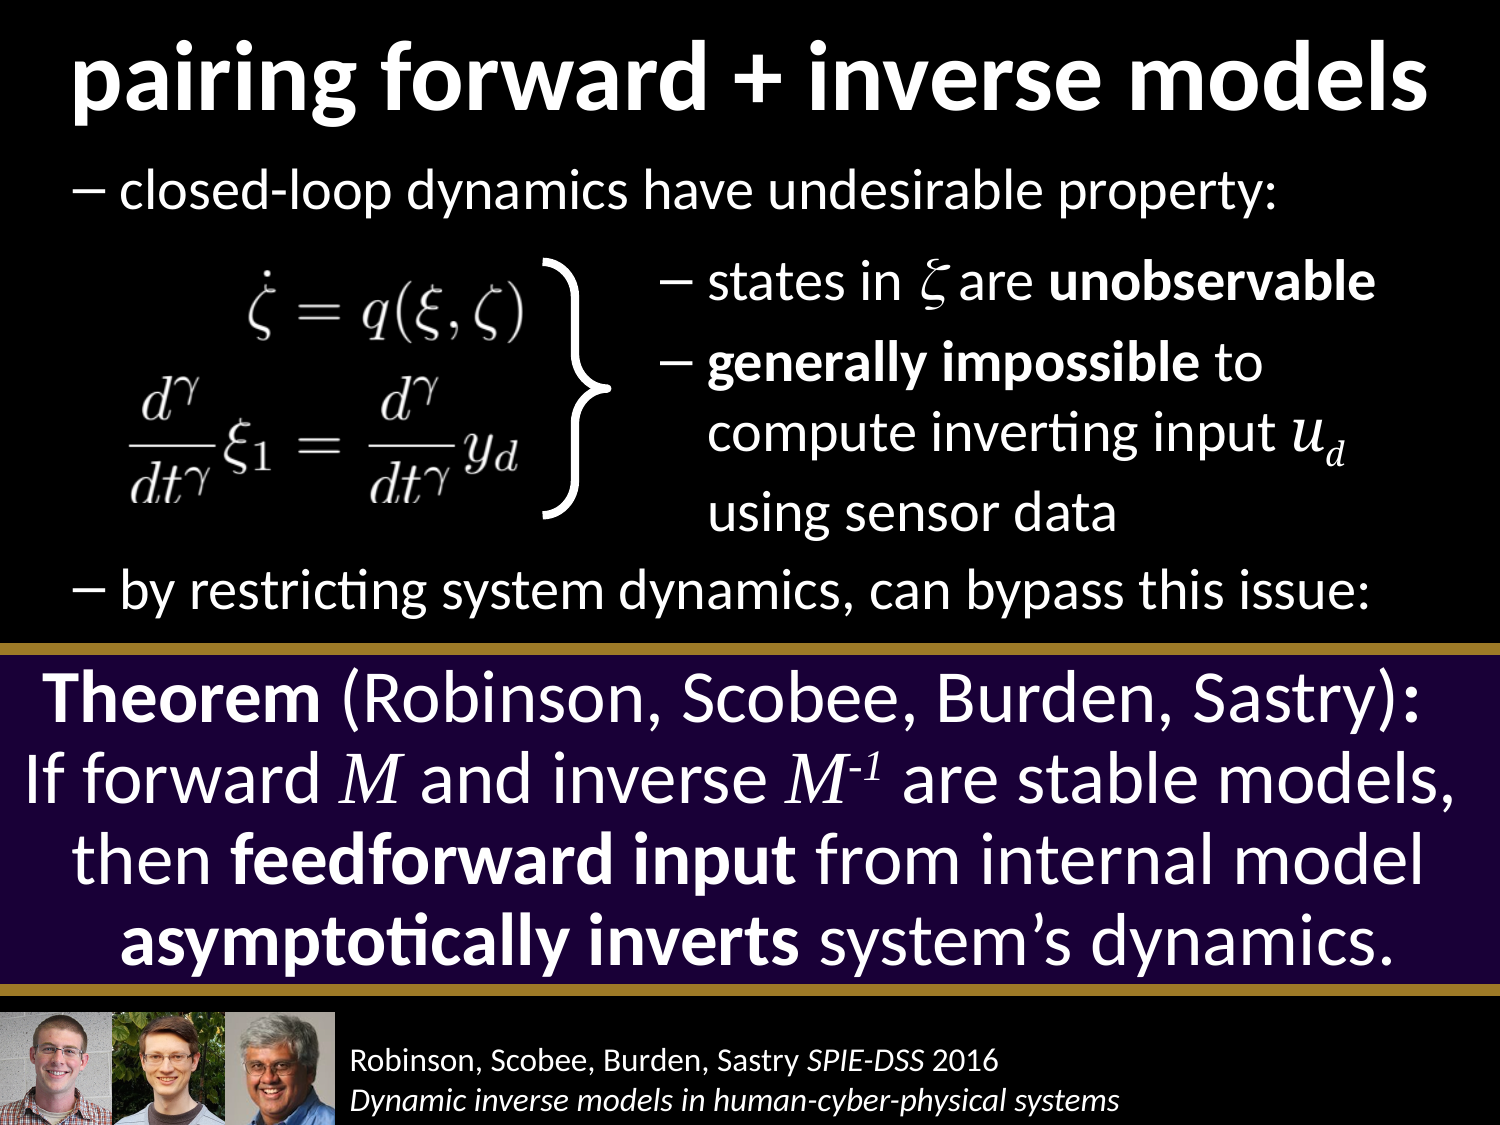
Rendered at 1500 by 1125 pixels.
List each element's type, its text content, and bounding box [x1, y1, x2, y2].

list closed-loop dynamics have undesirable property: [0, 143, 1415, 235]
list states in z are unobservable generally impossible to compute inverting input ud using sensor data [587, 234, 1408, 397]
list Theorem (Robinson, Scobee, Burden, Sastry): If forward M and inverse M-1 are stable models, then feedforward input from internal model asymptotically inverts system’s dynamics. [0, 649, 1500, 991]
picture [127, 261, 525, 504]
text_box [542, 259, 590, 518]
list pairing forward + inverse models [0, 0, 1500, 157]
list by restricting system dynamics, can bypass this issue: [0, 543, 1415, 634]
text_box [0, 1012, 335, 1125]
list Robinson, Scobee, Burden, Sastry SPIE-DSS 2016 Dynamic inverse models in human-cyber-physical systems [336, 1012, 1293, 1125]
